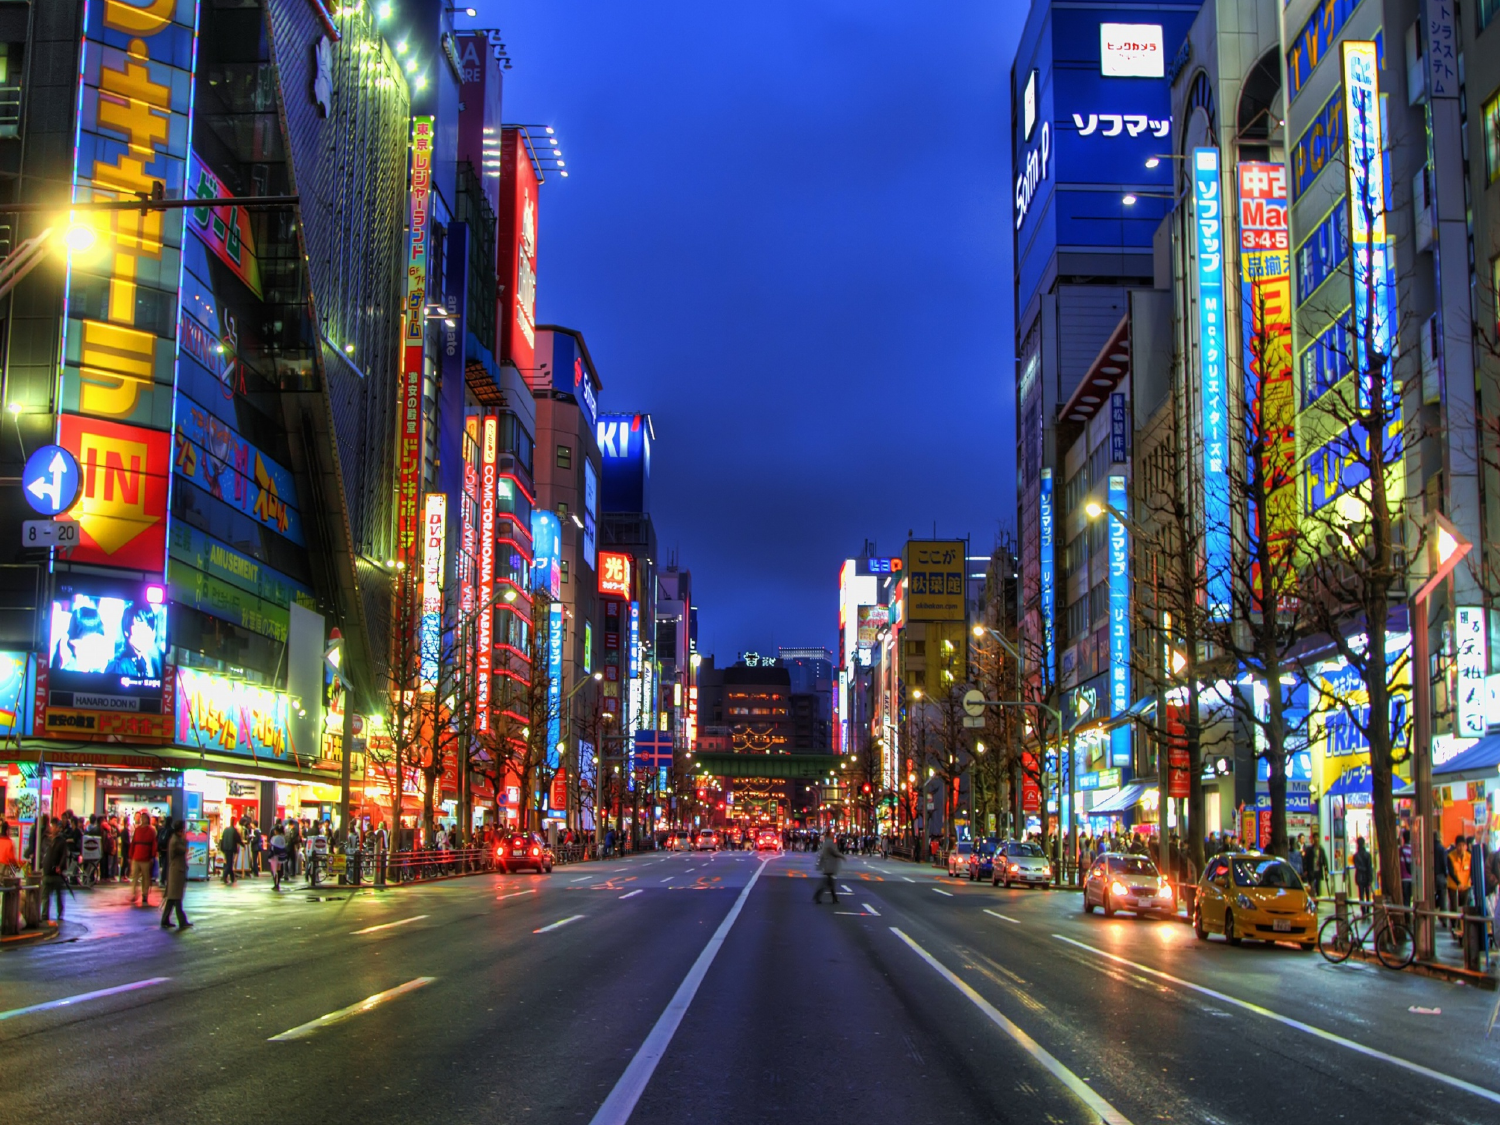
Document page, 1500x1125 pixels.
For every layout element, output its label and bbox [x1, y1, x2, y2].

list [0, 0, 1500, 1125]
